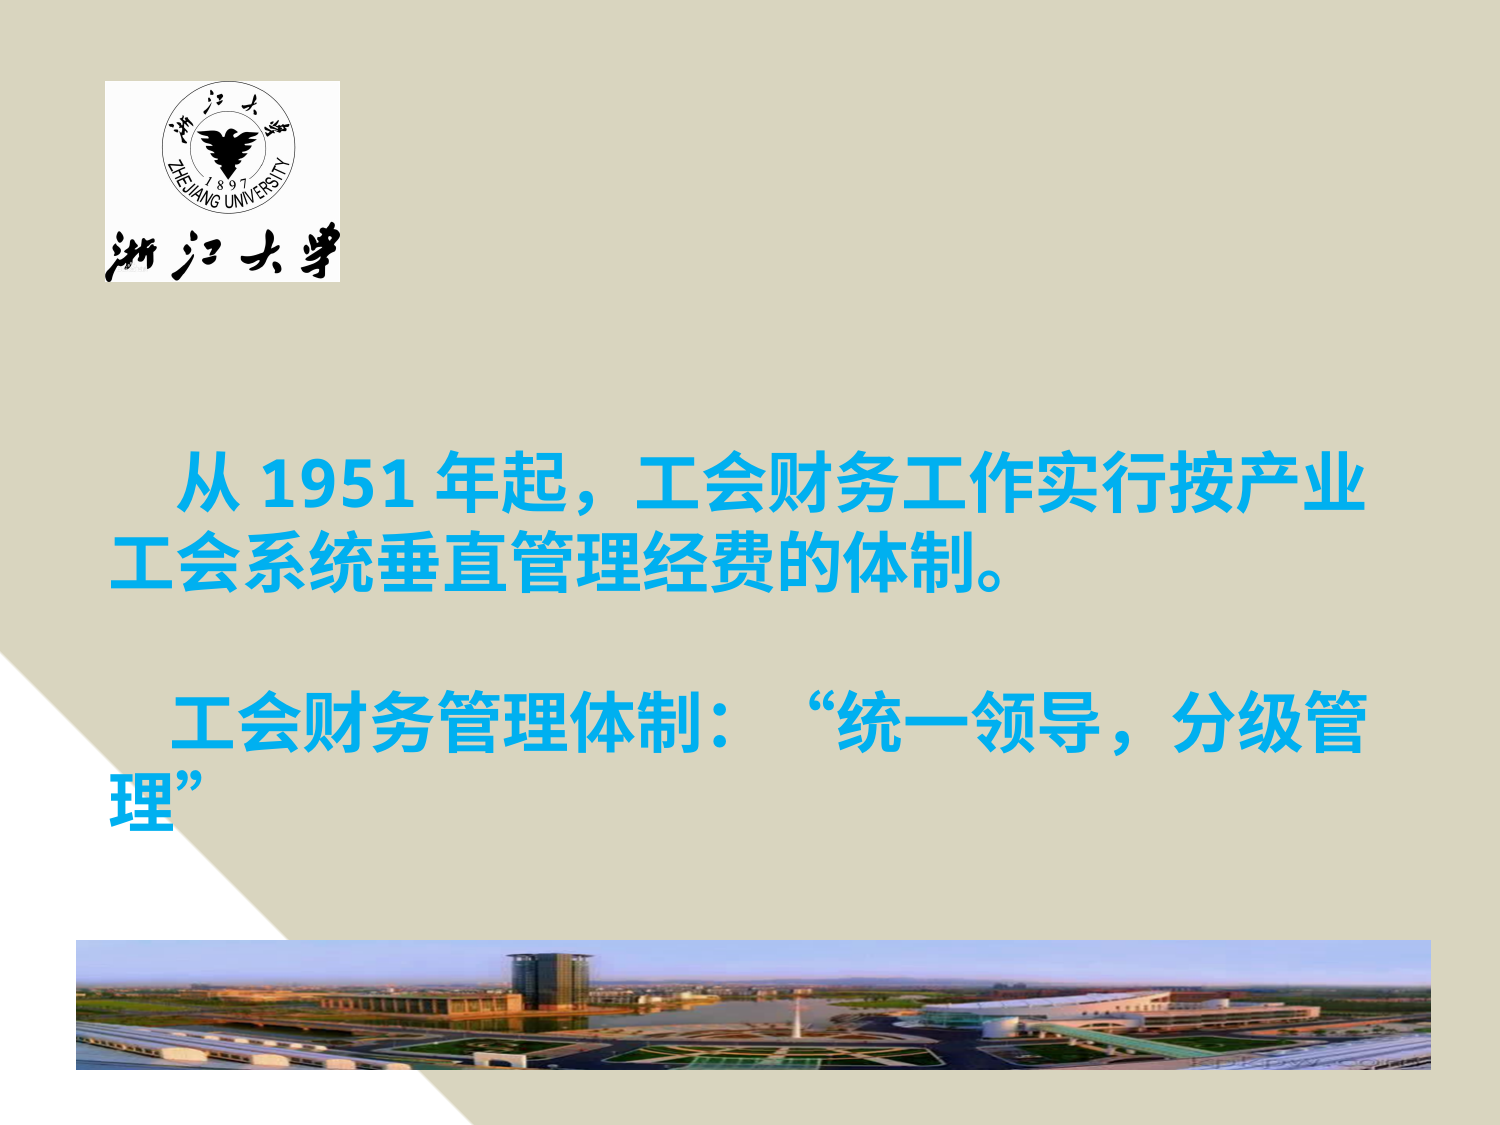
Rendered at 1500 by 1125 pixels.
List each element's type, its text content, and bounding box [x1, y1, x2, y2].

title 从1951年起，工会财务工作实行按产业工会系统垂直管理经费的体制。 工会财务管理体制：“统一领导，分级管理” [93, 363, 1444, 787]
picture [76, 940, 1431, 1070]
picture [105, 81, 341, 282]
